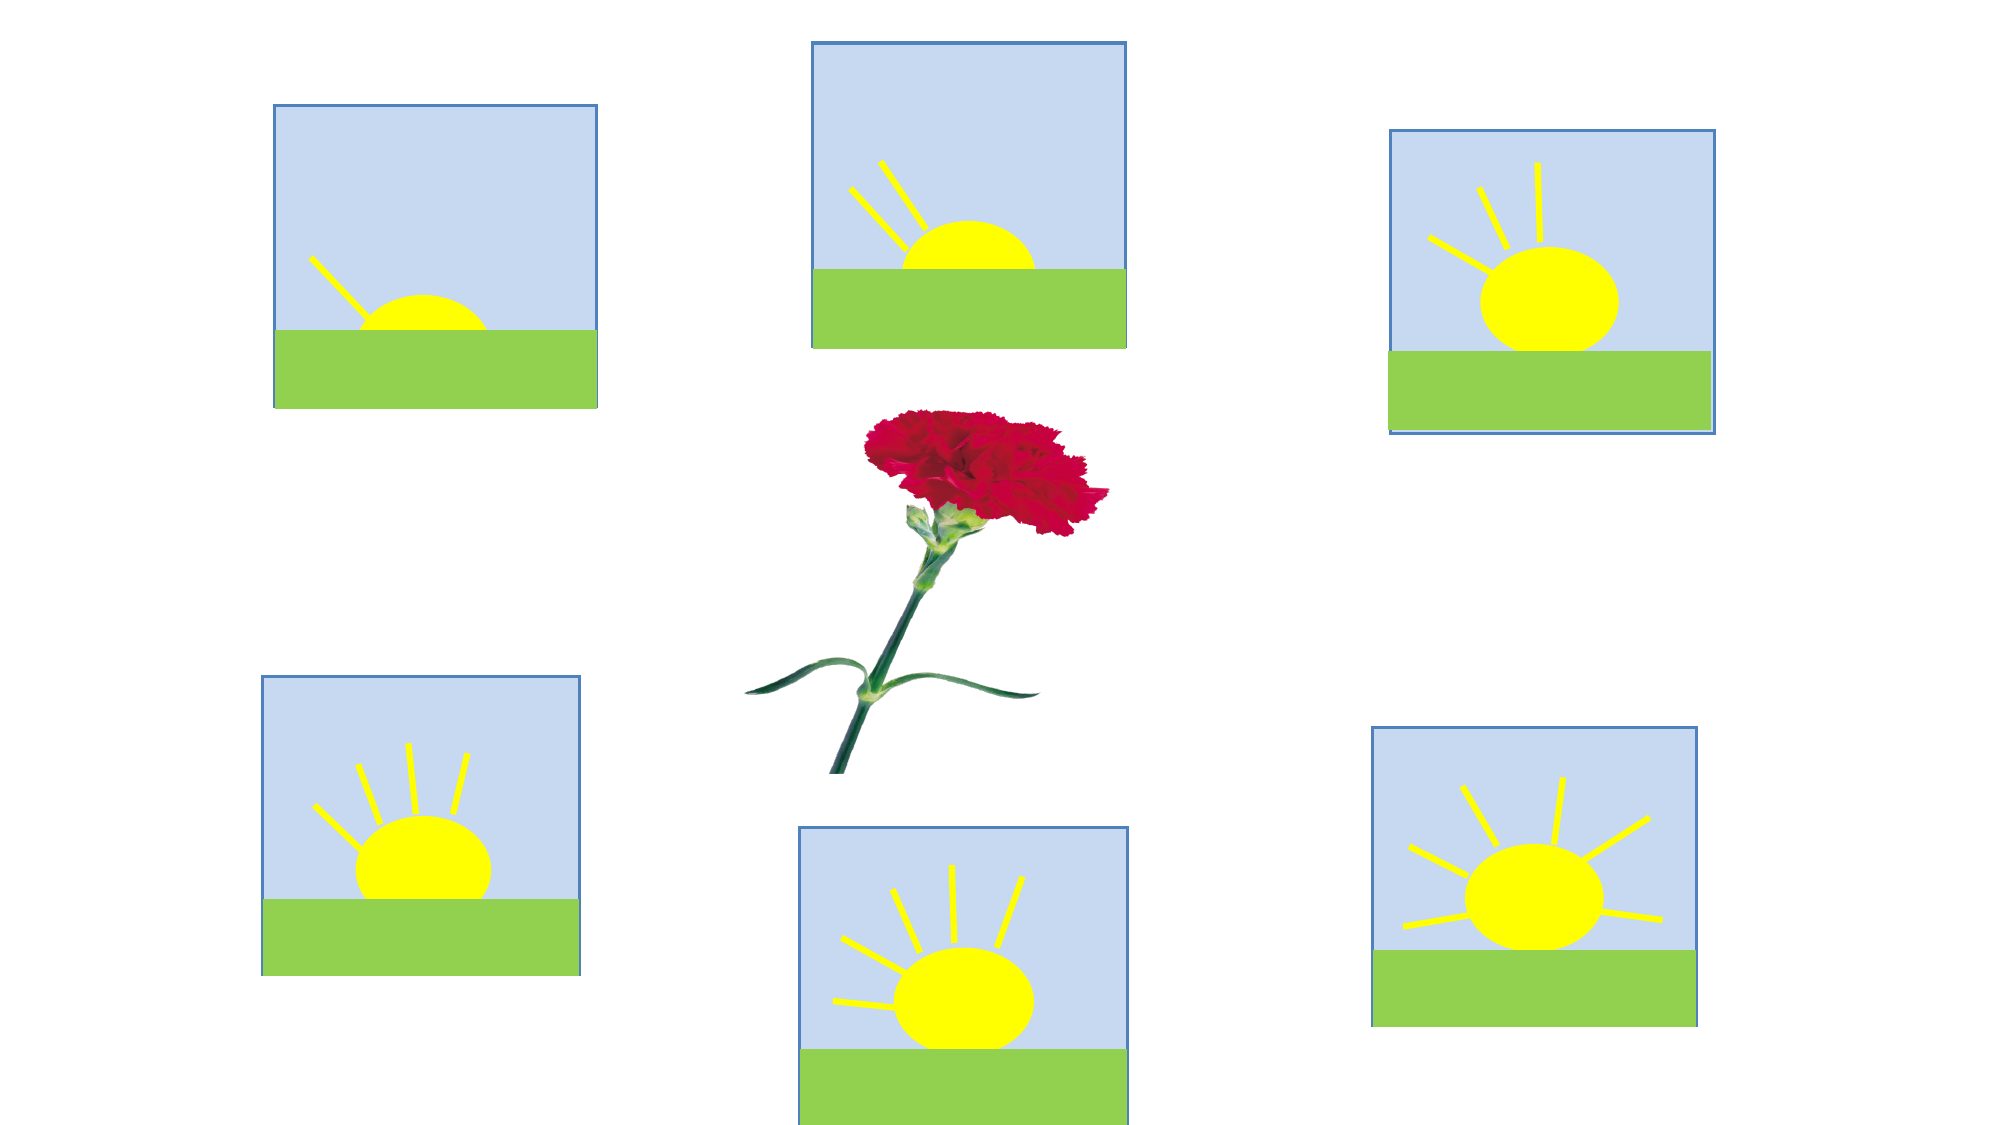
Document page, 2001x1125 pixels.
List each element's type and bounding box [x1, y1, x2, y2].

text_box [799, 827, 1128, 1125]
text_box [812, 42, 1126, 347]
text_box [274, 105, 597, 407]
text_box [1372, 727, 1697, 1026]
text_box [1390, 130, 1715, 434]
picture [743, 409, 1110, 774]
text_box [262, 676, 580, 975]
